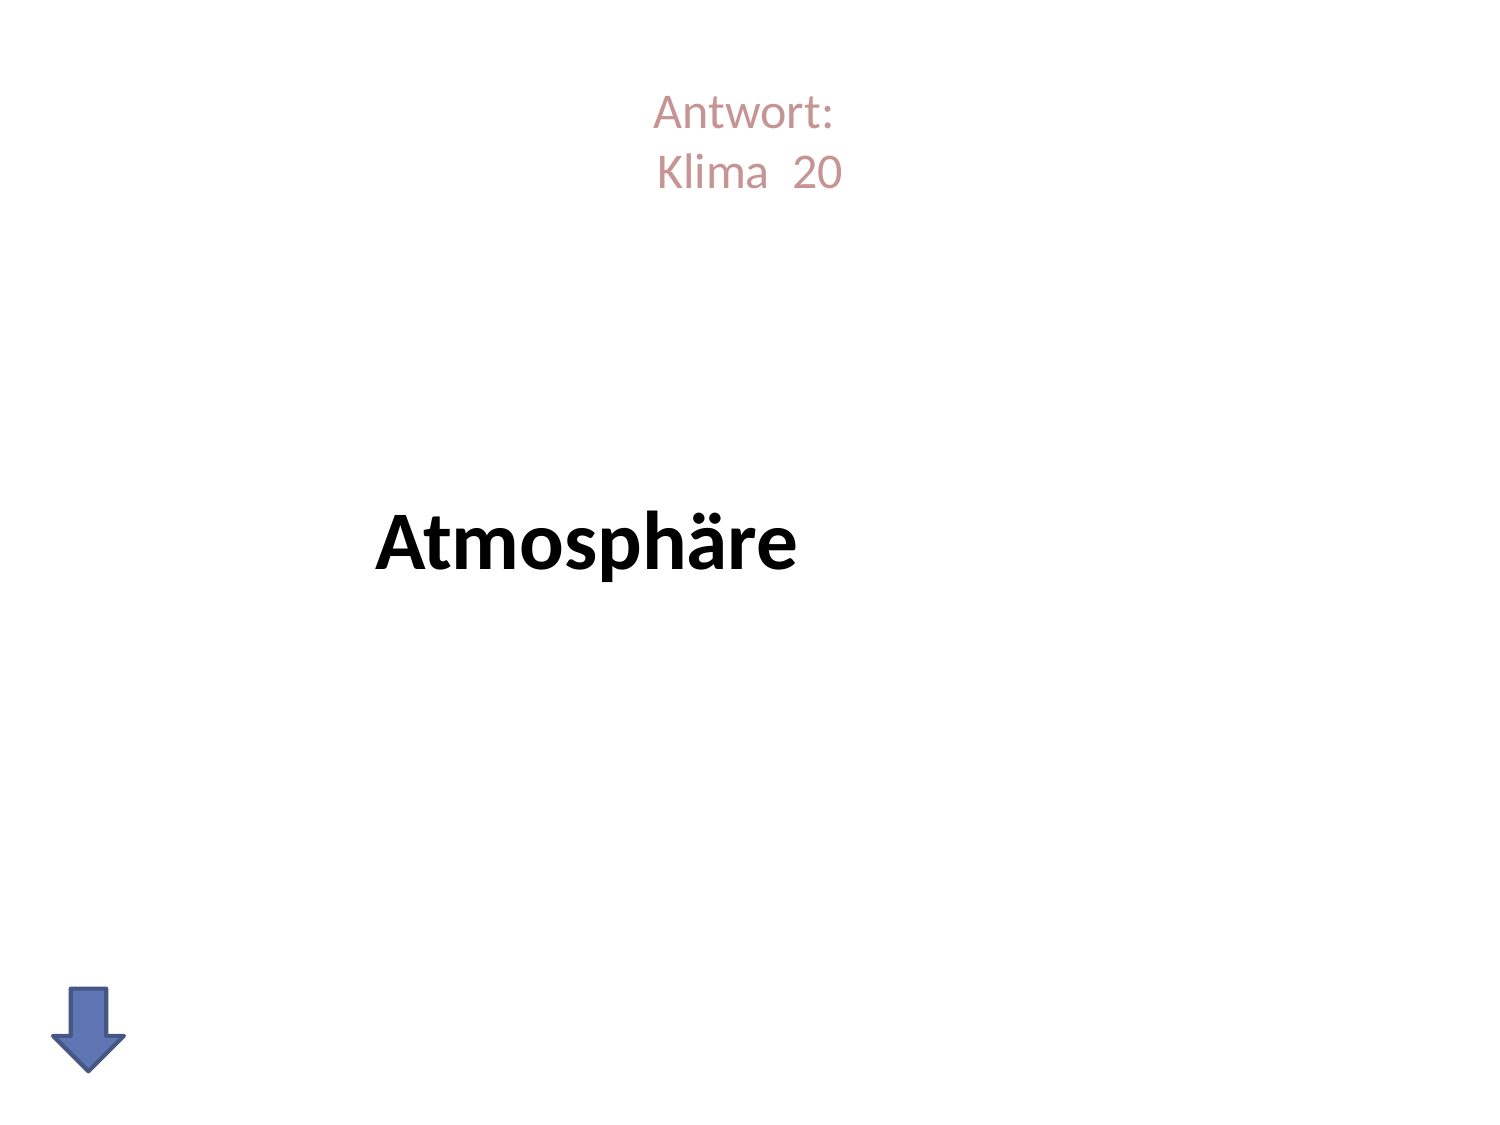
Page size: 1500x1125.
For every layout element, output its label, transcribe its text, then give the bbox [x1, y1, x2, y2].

title Antwort: Klima 20 [75, 45, 1425, 233]
text_box [51, 986, 126, 1074]
list Atmosphäre [360, 262, 975, 811]
